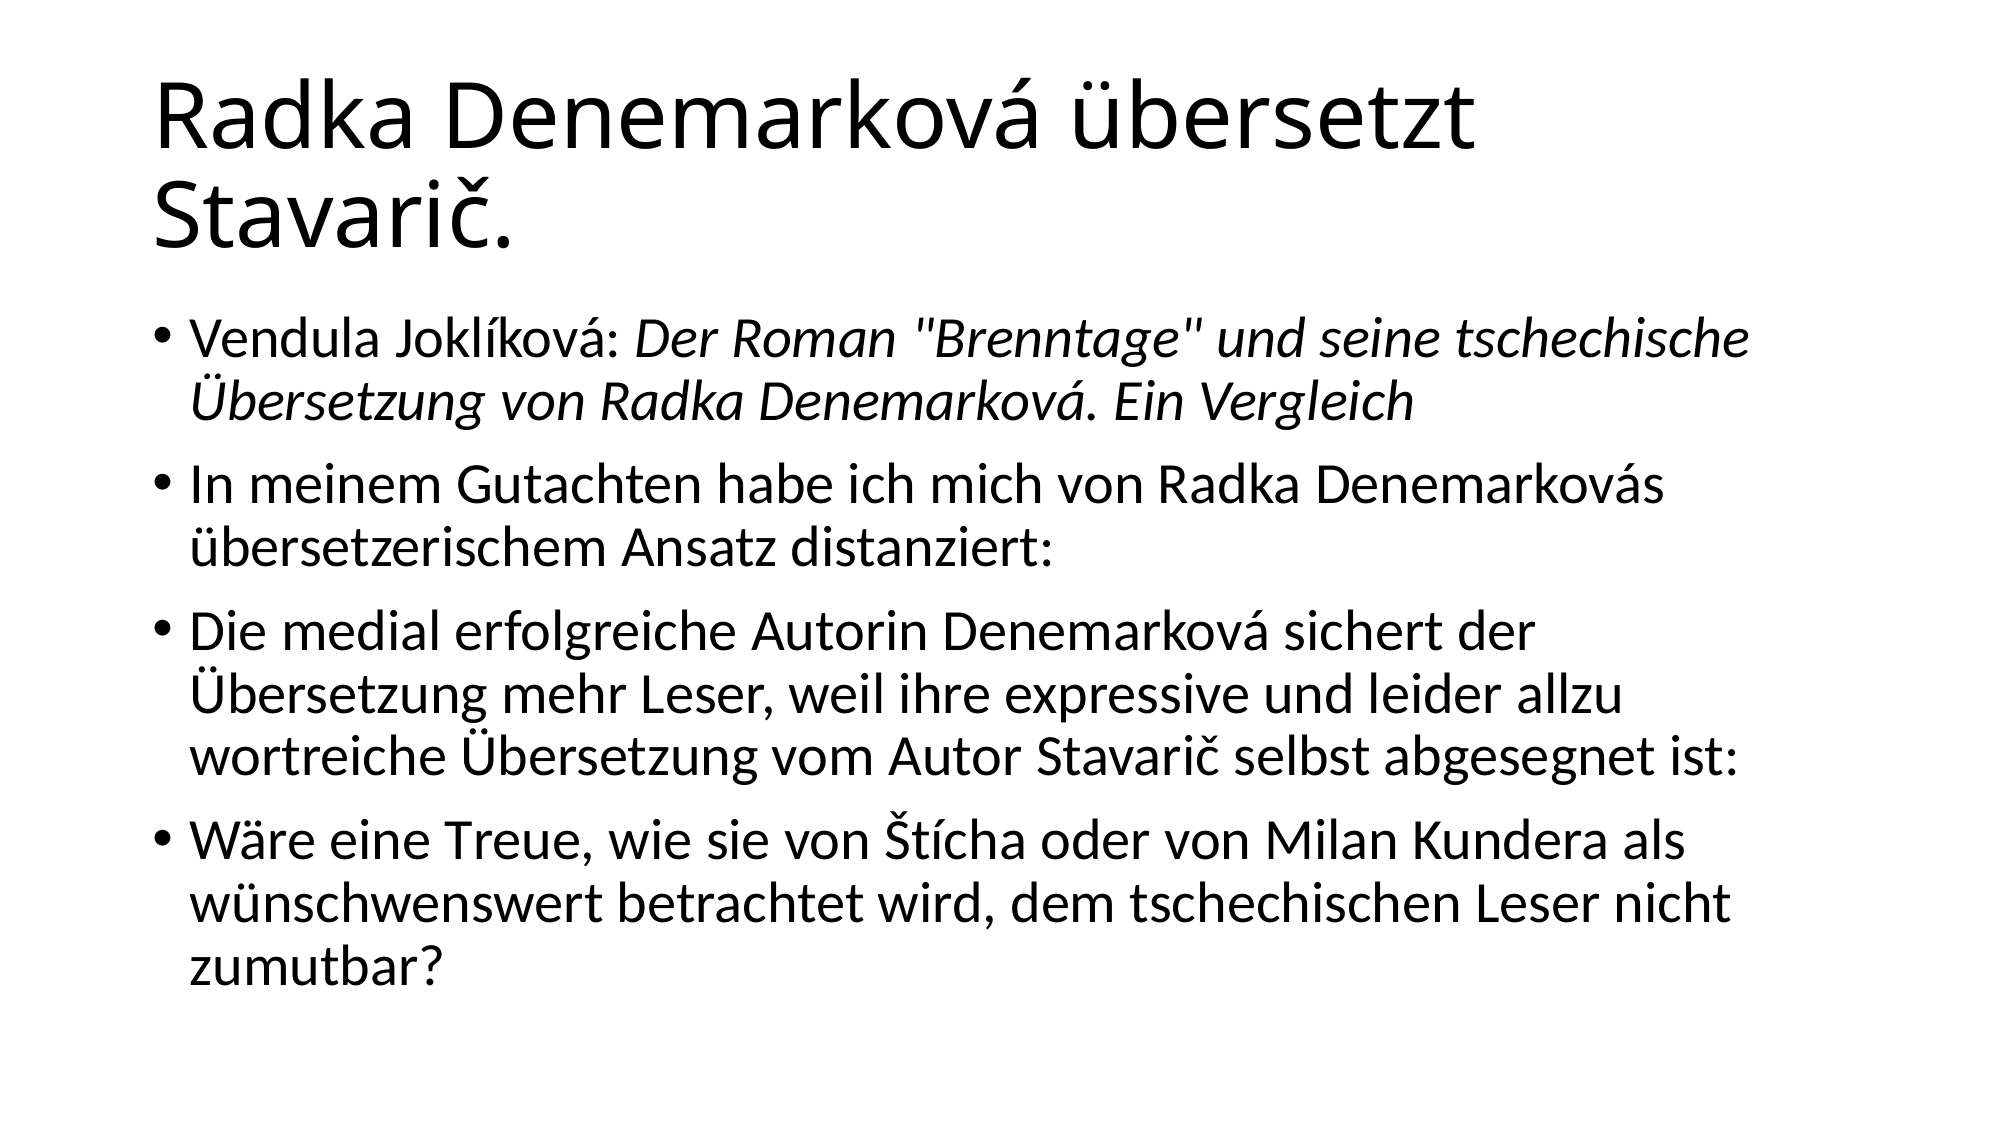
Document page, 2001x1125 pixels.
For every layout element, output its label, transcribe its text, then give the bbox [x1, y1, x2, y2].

list Vendula Joklíková: Der Roman "Brenntage" und seine tschechische Übersetzung von Radka Denemarková. Ein Vergleich In meinem Gutachten habe ich mich von Radka Denemarkovás übersetzerischem Ansatz distanziert: Die medial erfolgreiche Autorin Denemarková sichert der Übersetzung mehr Leser, weil ihre expressive und leider allzu wortreiche Übersetzung vom Autor Stavarič selbst abgesegnet ist: Wäre eine Treue, wie sie von Štícha oder von Milan Kundera als wünschwenswert betrachtet wird, dem tschechischen Leser nicht zumutbar? [137, 299, 1863, 1014]
title Radka Denemarková übersetzt Stavarič. [137, 59, 1863, 278]
